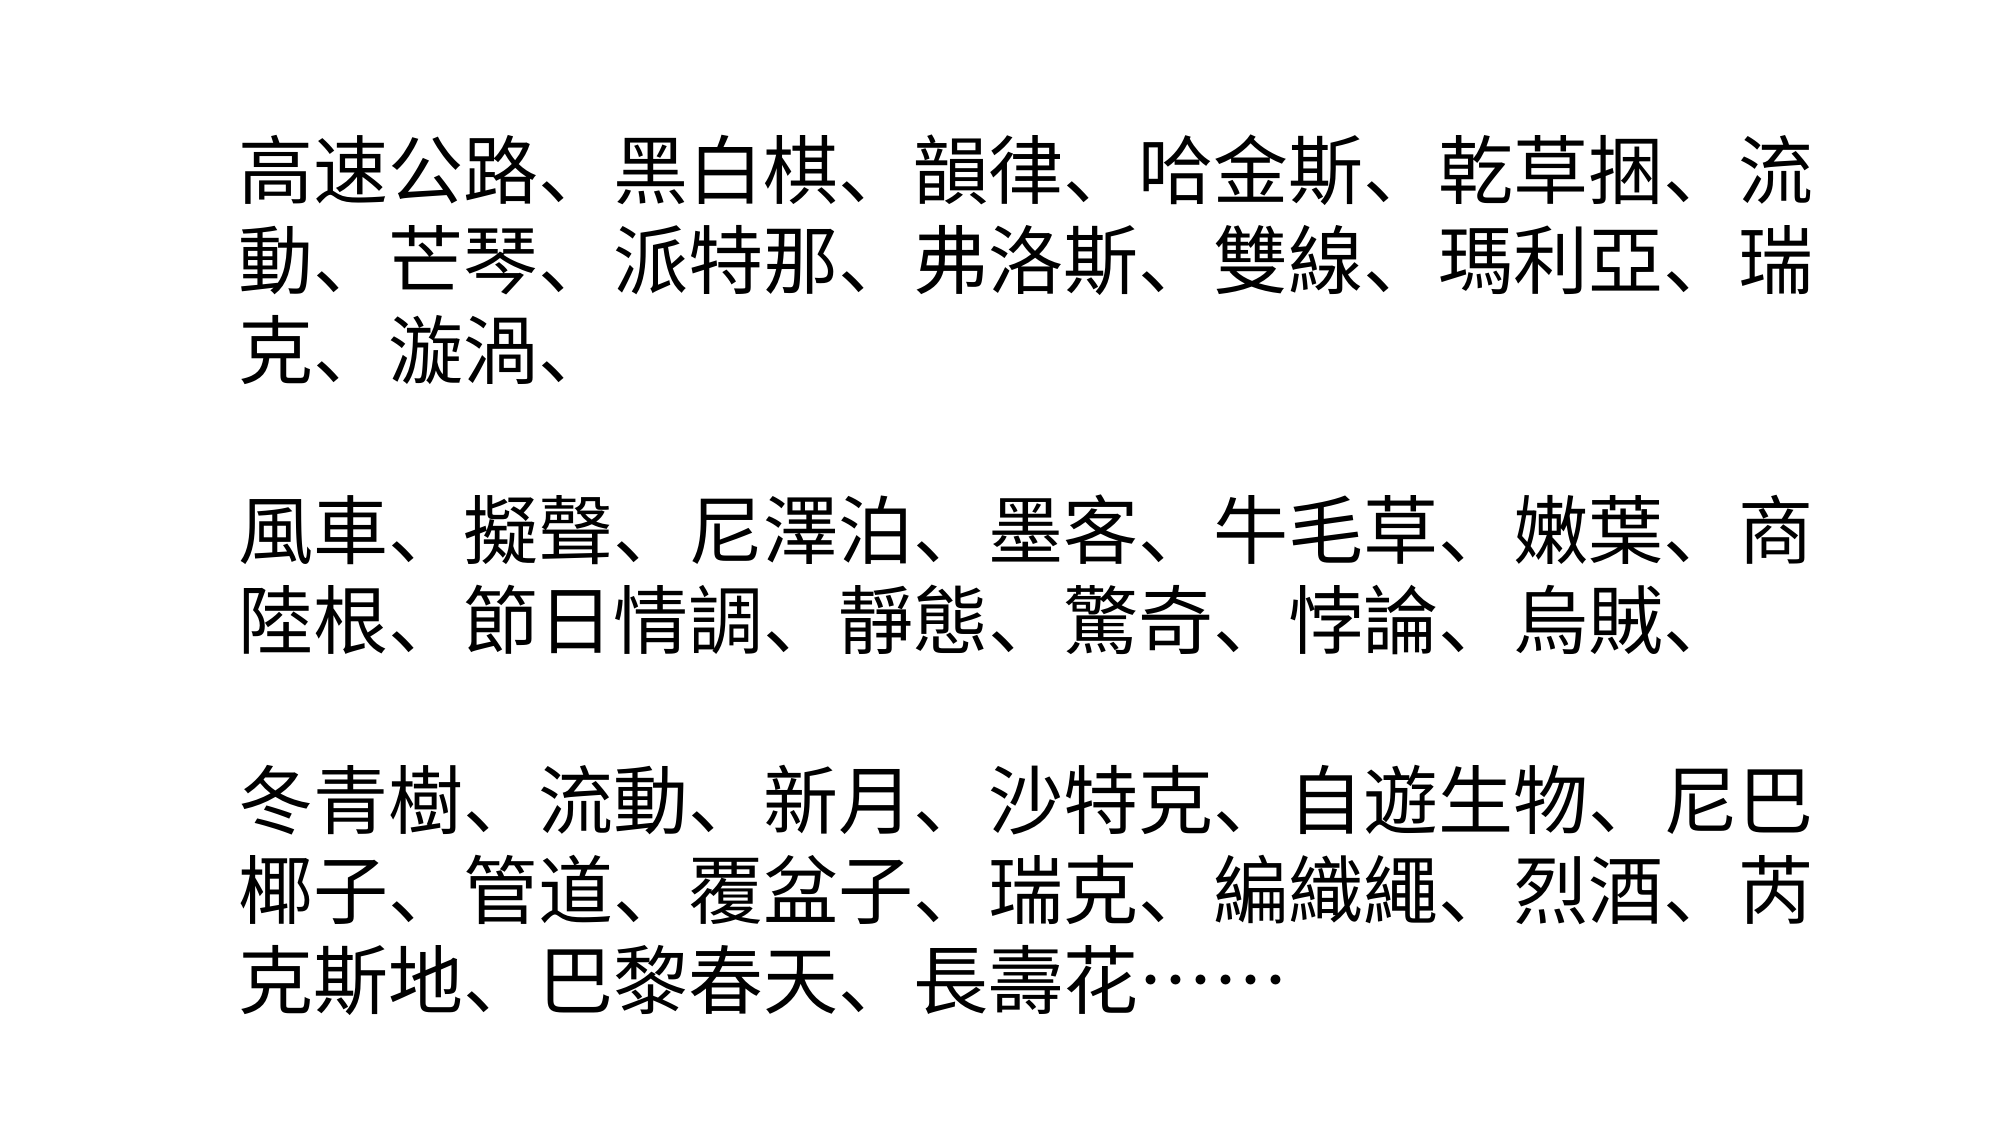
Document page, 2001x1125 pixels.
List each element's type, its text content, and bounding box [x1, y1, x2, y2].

text_box 高速公路、黑白棋、韻律、哈金斯、乾草捆、流動、芒琴、派特那、弗洛斯、雙線、瑪利亞、瑞克、漩渦、 風車、擬聲、尼澤泊、墨客、牛毛草、嫩葉、商陸根、節日情調、靜態、驚奇、悖論、烏賊、 冬青樹、流動、新月、沙特克、自遊生物、尼巴椰子、管道、覆盆子、瑞克、編織繩、烈酒、芮克斯地、巴黎春天、長壽花…… [223, 116, 1848, 1031]
